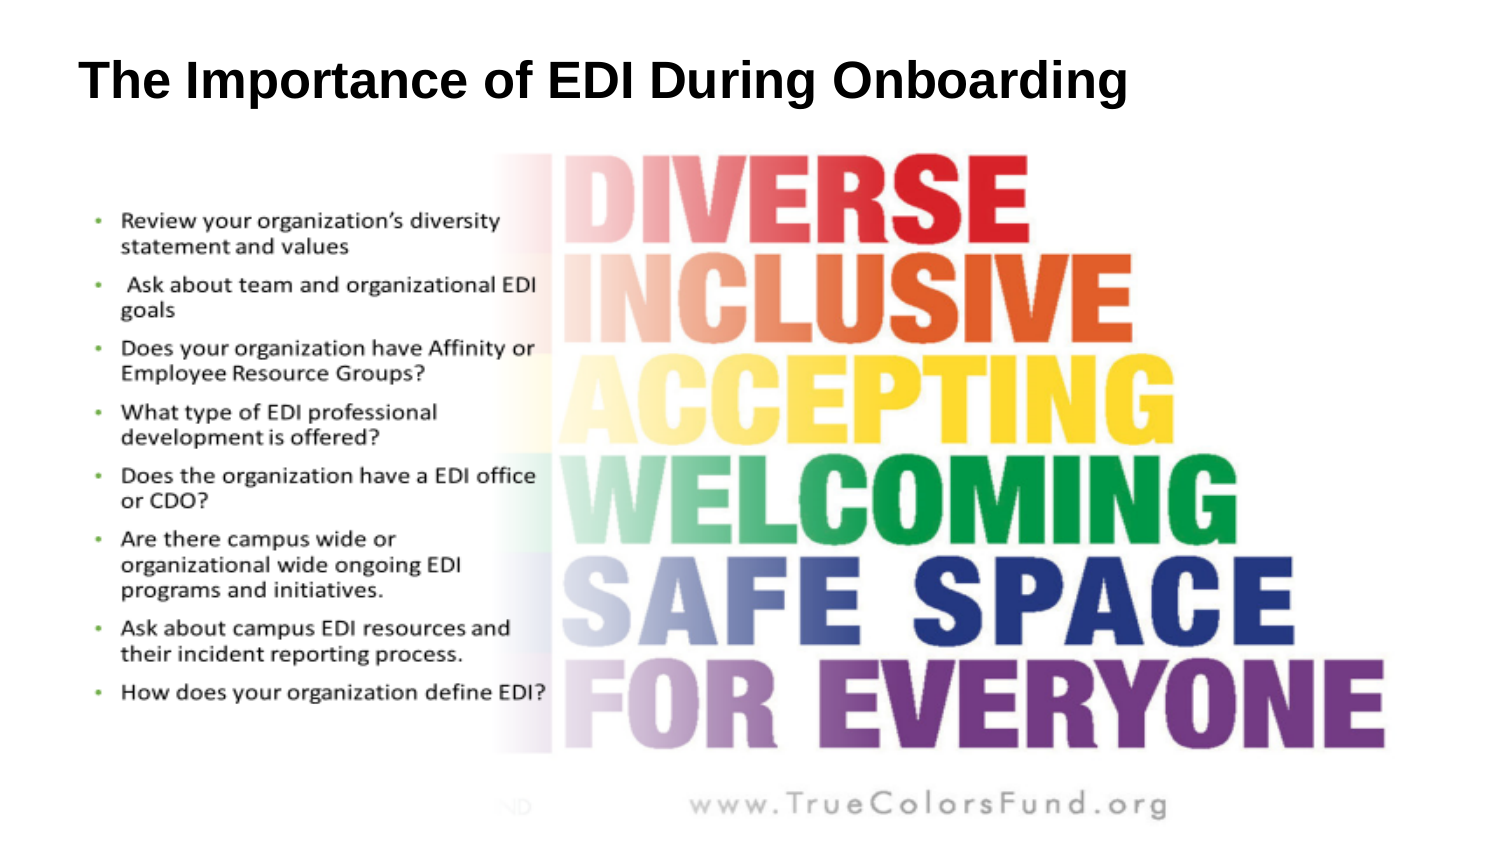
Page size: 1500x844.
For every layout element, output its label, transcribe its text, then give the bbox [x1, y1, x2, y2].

picture [50, 133, 1450, 837]
title The Importance of EDI During Onboarding [51, 31, 1449, 126]
